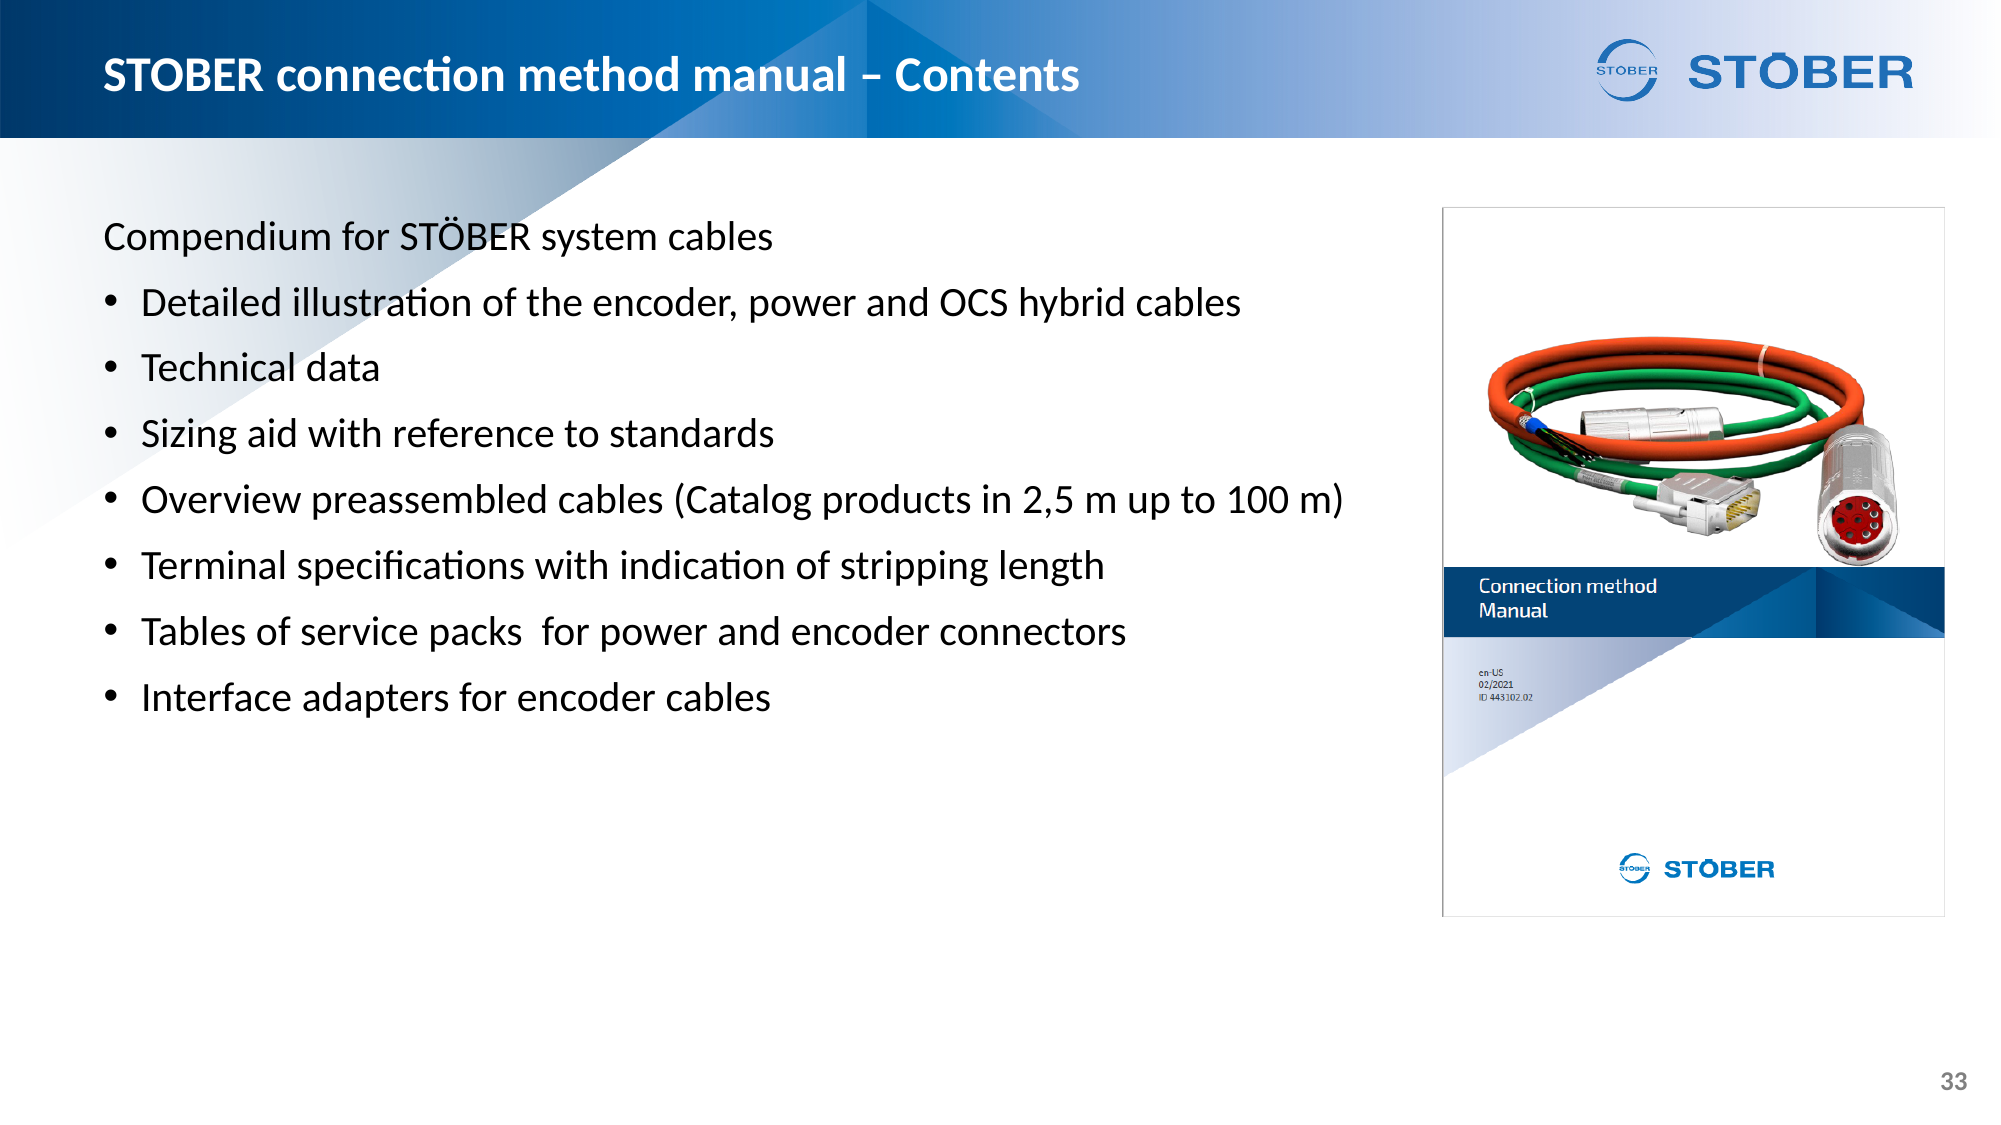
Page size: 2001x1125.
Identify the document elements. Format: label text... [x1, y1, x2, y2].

title STOBER connection method manual – Contents [88, 37, 1399, 114]
picture [1442, 206, 1945, 917]
picture [0, 0, 2000, 138]
list Compendium for STÖBER system cables Detailed illustration of the encoder, power and OCS hybrid cables Technical data Sizing aid with reference to standards Overview preassembled cables (Catalog products in 2,5 m up to 100 m) Terminal specifications with indication of stripping length Tables of service packs for power and encoder connectors Interface adapters for encoder cables [88, 206, 1476, 1035]
